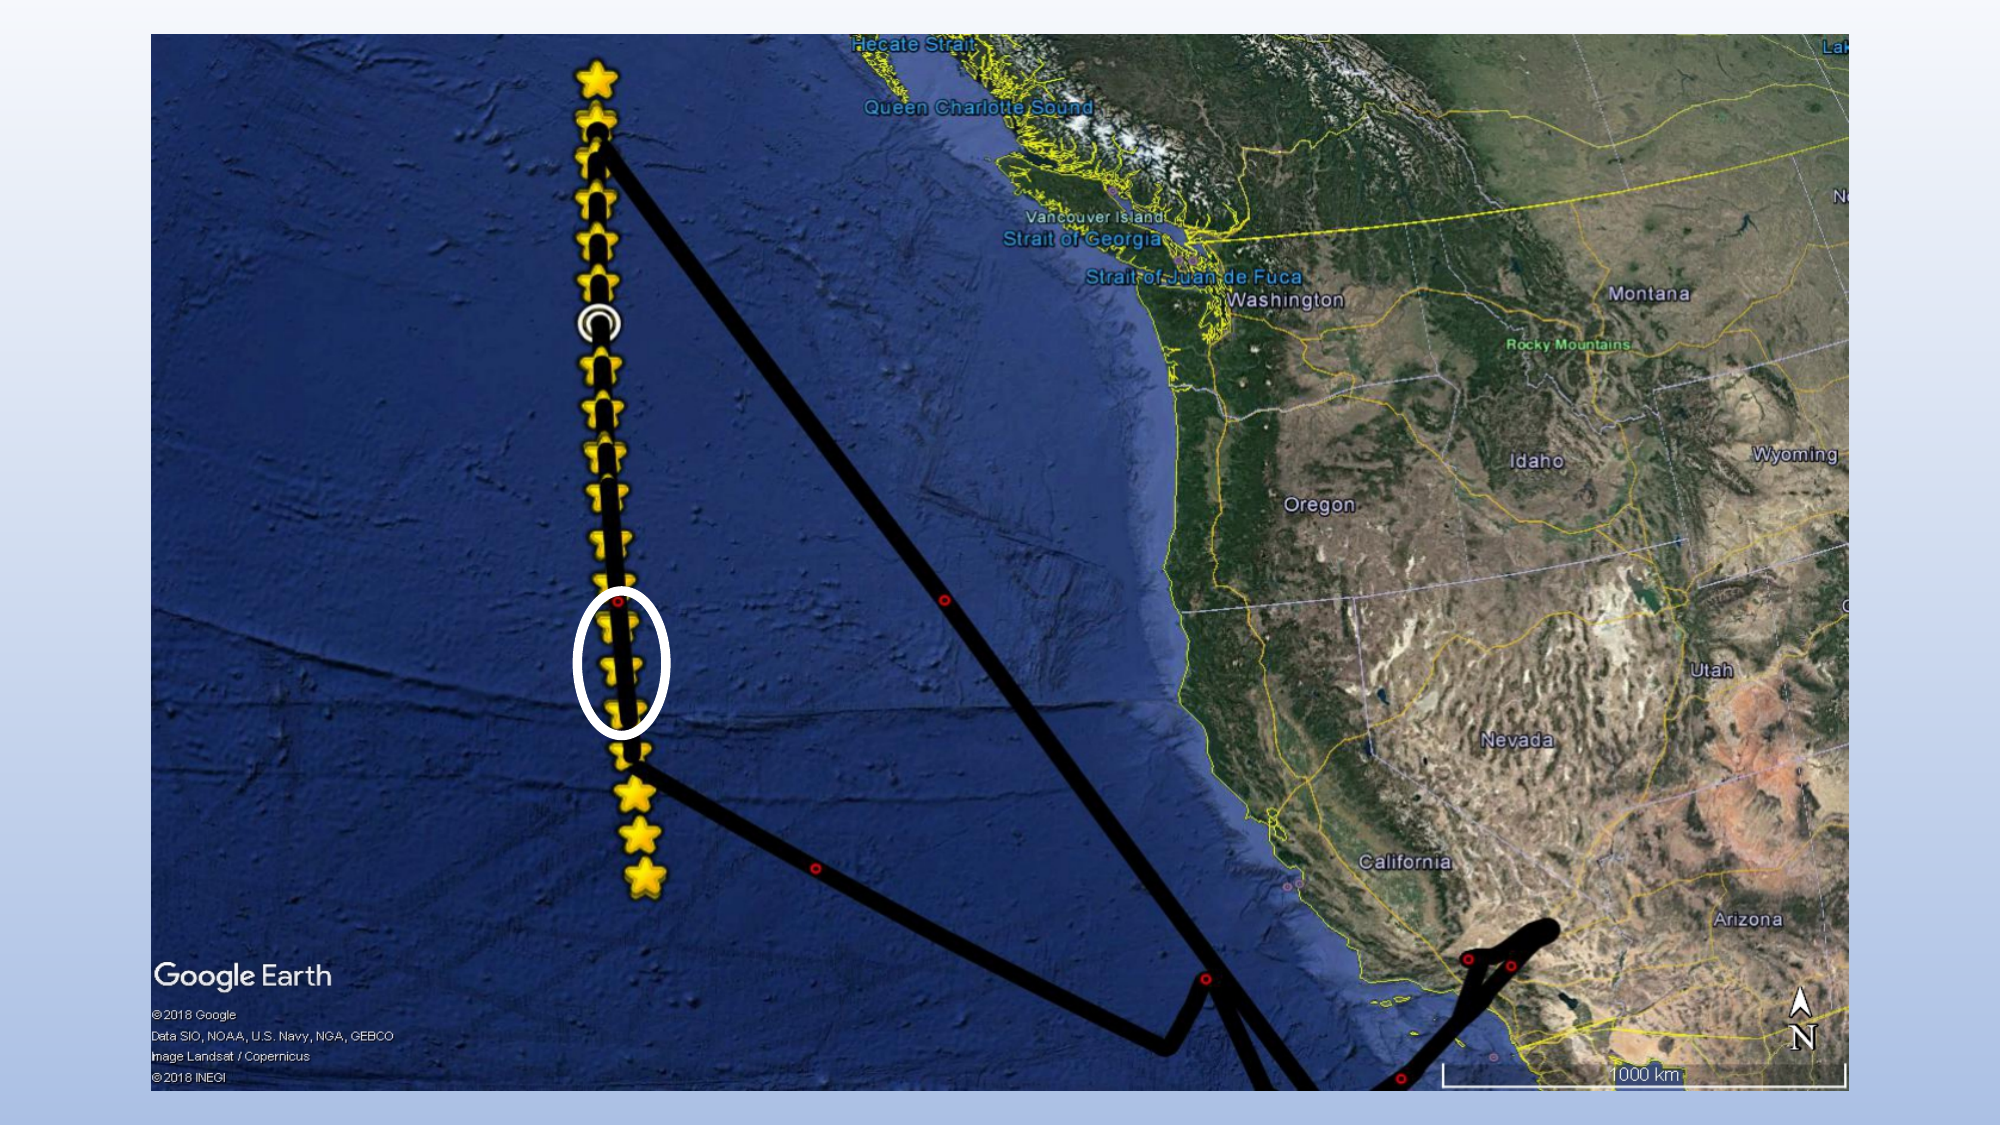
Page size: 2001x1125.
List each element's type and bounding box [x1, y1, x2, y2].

picture [151, 34, 1849, 1091]
